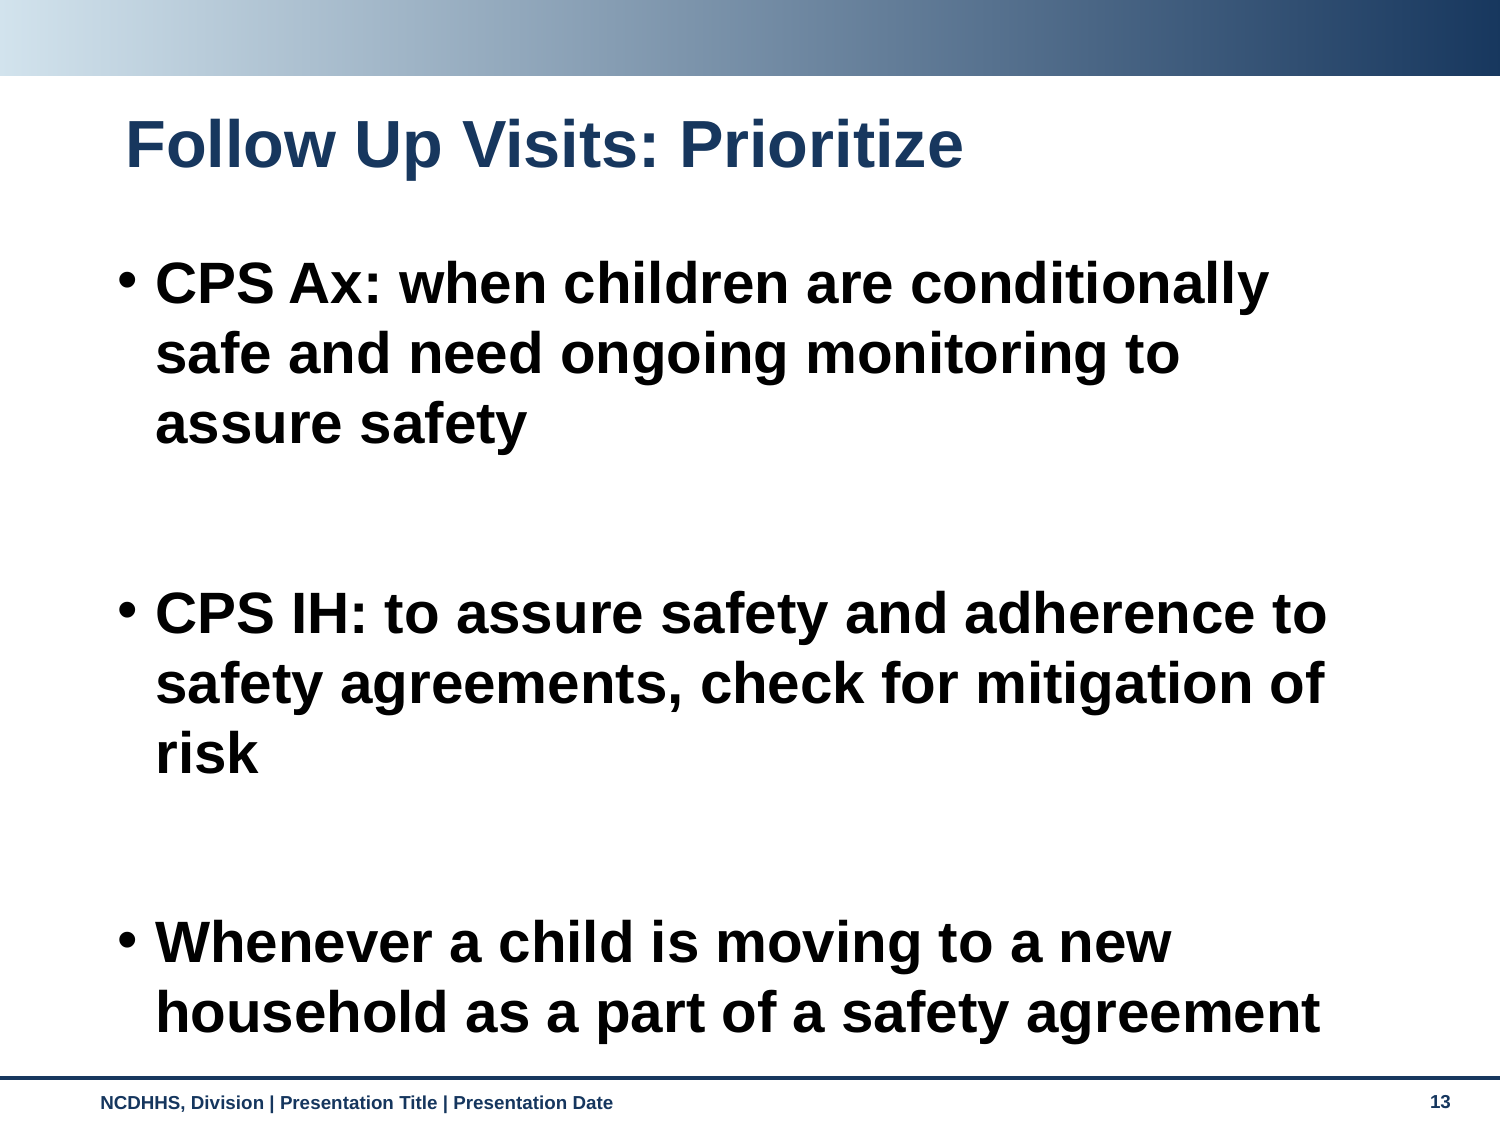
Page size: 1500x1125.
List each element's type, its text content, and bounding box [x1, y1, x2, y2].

list CPS Ax: when children are conditionally safe and need ongoing monitoring to assure safety CPS IH: to assure safety and adherence to safety agreements, check for mitigation of risk Whenever a child is moving to a new household as a part of a safety agreement [103, 237, 1398, 1025]
title Follow Up Visits: Prioritize [110, 102, 1398, 193]
